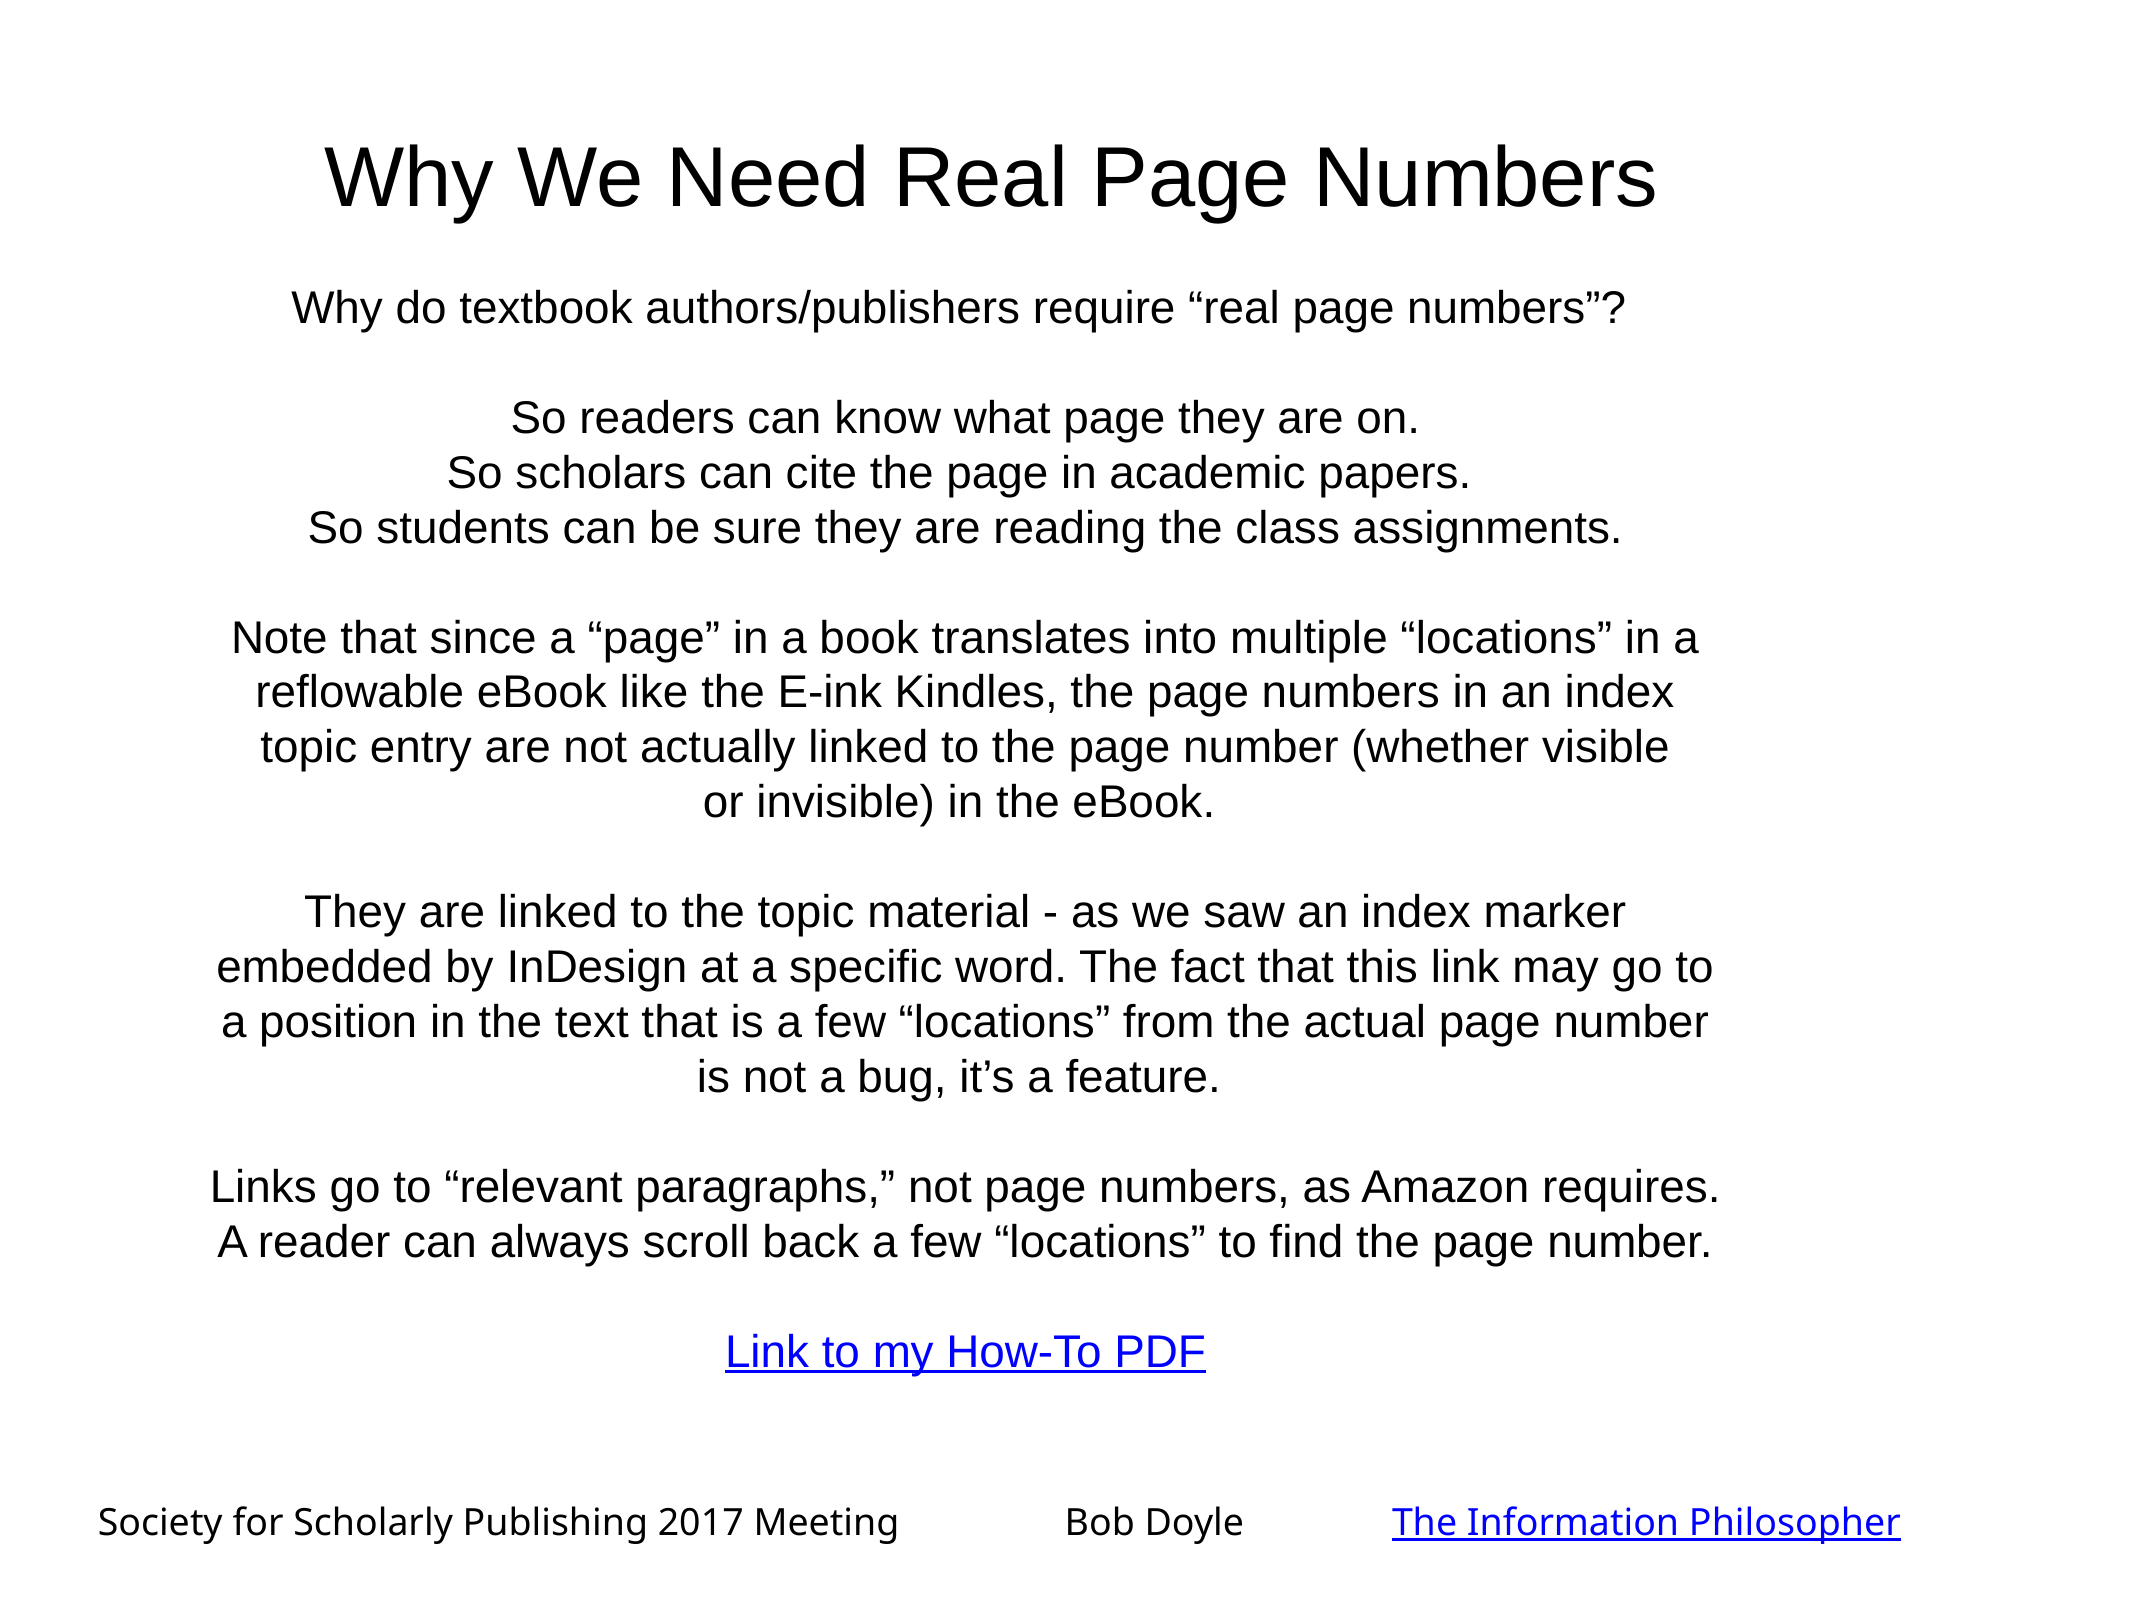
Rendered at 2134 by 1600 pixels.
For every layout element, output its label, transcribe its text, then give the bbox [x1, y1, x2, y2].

text_box Why do textbook authors/publishers require “real page numbers”? So readers can know what page they are on. So scholars can cite the page in academic papers. So students can be sure they are reading the class assignments. Note that since a “page” in a book translates into multiple “locations” in a reflowable eBook like the E-ink Kindles, the page numbers in an index topic entry are not actually linked to the page number (whether visible or invisible) in the eBook. They are linked to the topic material - as we saw an index marker embedded by InDesign at a specific word. The fact that this link may go to a position in the text that is a few “locations” from the actual page number is not a bug, it’s a feature. Links go to “relevant paragraphs,” not page numbers, as Amazon requires. A reader can always scroll back a few “locations” to find the page number. Link to my How-To PDF [194, 268, 1737, 1386]
title Why We Need Real Page Numbers [28, 114, 1955, 233]
